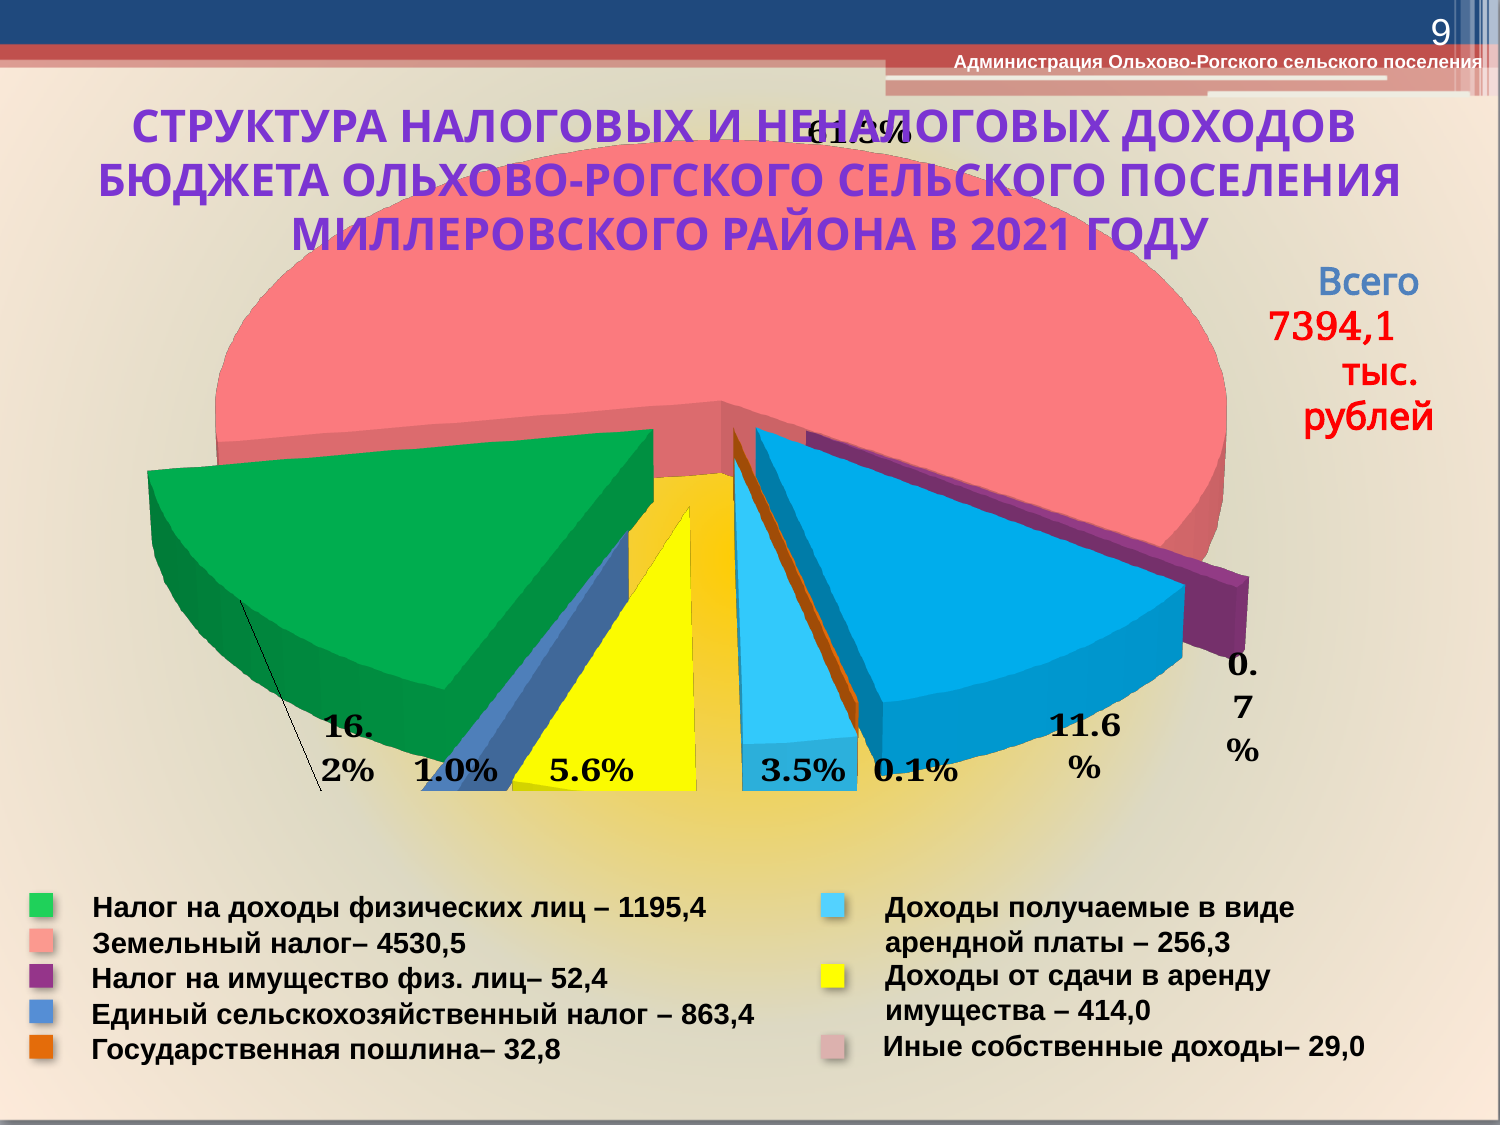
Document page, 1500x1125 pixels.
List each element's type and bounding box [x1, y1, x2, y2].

chart [52, 101, 1377, 918]
picture [0, 0, 1500, 1125]
text_box [76, 881, 1412, 1074]
